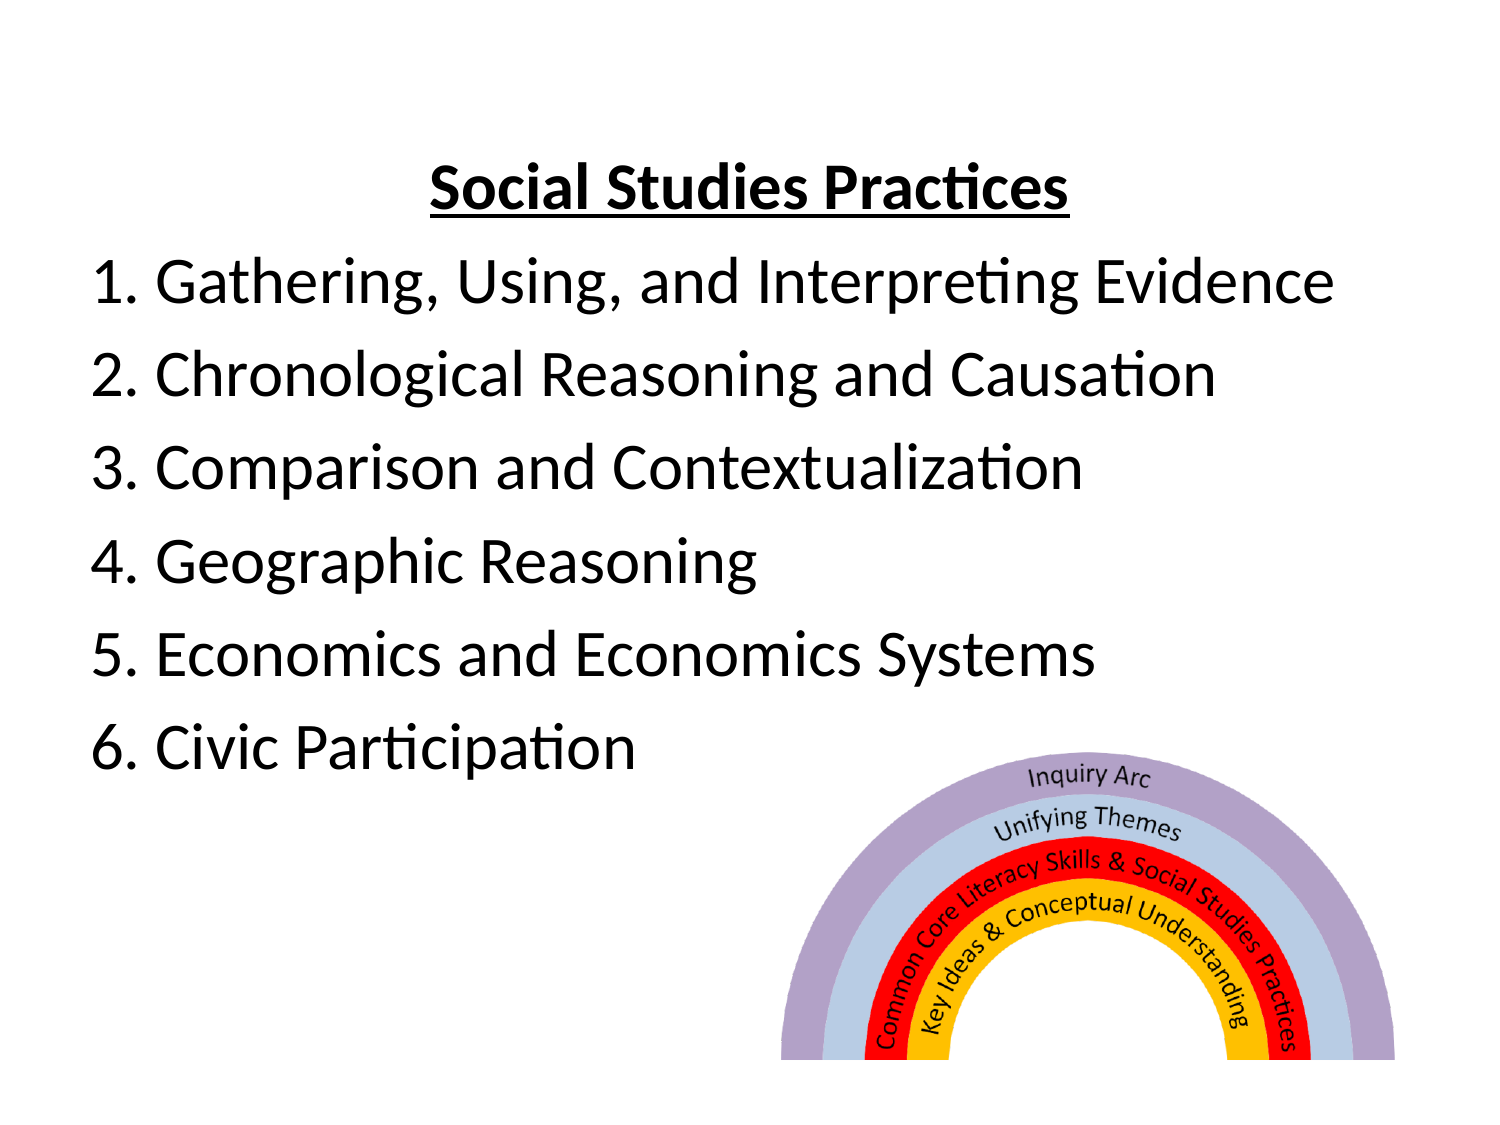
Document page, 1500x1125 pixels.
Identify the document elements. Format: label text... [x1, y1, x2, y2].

list Social Studies Practices 1. Gathering, Using, and Interpreting Evidence 2. Chronological Reasoning and Causation 3. Comparison and Contextualization 4. Geographic Reasoning 5. Economics and Economics Systems 6. Civic Participation [75, 135, 1425, 1005]
picture [749, 737, 1426, 1076]
